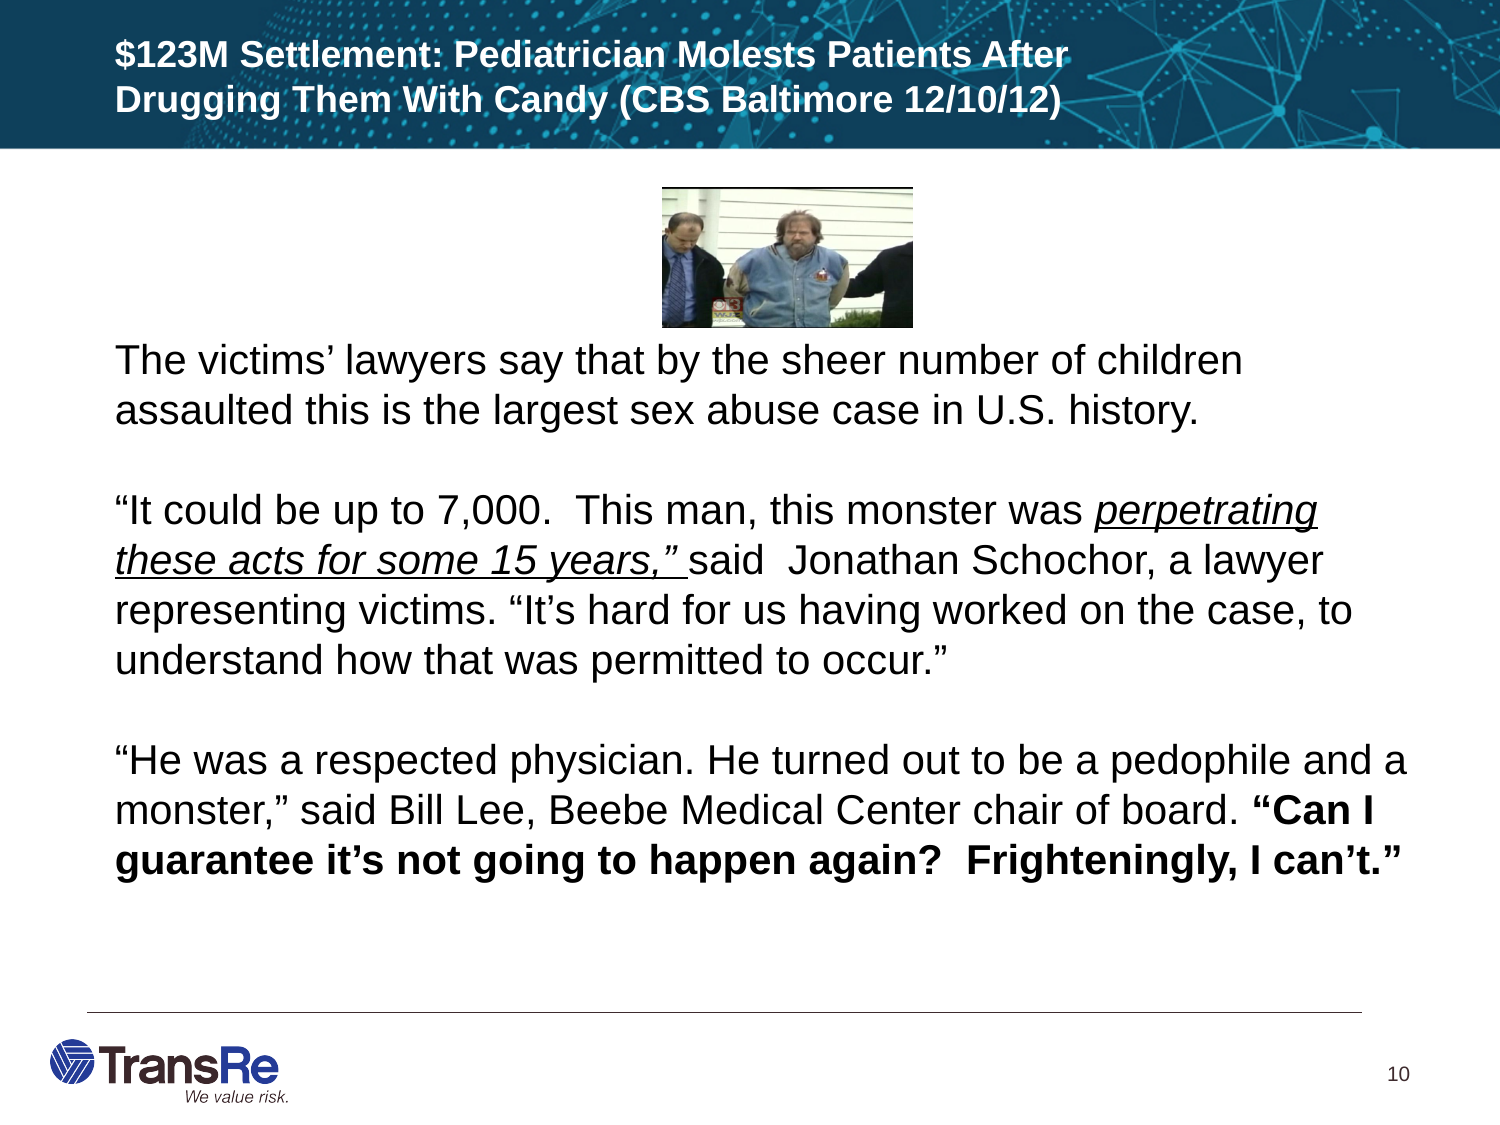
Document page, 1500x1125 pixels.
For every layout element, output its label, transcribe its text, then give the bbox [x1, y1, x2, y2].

picture [50, 1039, 288, 1103]
picture [662, 187, 913, 329]
slide_number 10 [1074, 1042, 1425, 1103]
picture [0, 0, 1500, 150]
list $123M Settlement: Pediatrician Molests Patients After Drugging Them With Candy (CBS Baltimore 12/10/12) [99, 24, 1150, 125]
title The victims’ lawyers say that by the sheer number of children assaulted this is the largest sex abuse case in U.S. history. “It could be up to 7,000. This man, this monster was perpetrating these acts for some 15 years,” said Jonathan Schochor, a lawyer representing victims. “It’s hard for us having worked on the case, to understand how that was permitted to occur.” “He was a respected physician. He turned out to be a pedophile and a monster,” said Bill Lee, Beebe Medical Center chair of board. “Can I guarantee it’s not going to happen again? Frighteningly, I can’t.” [99, 174, 1438, 975]
